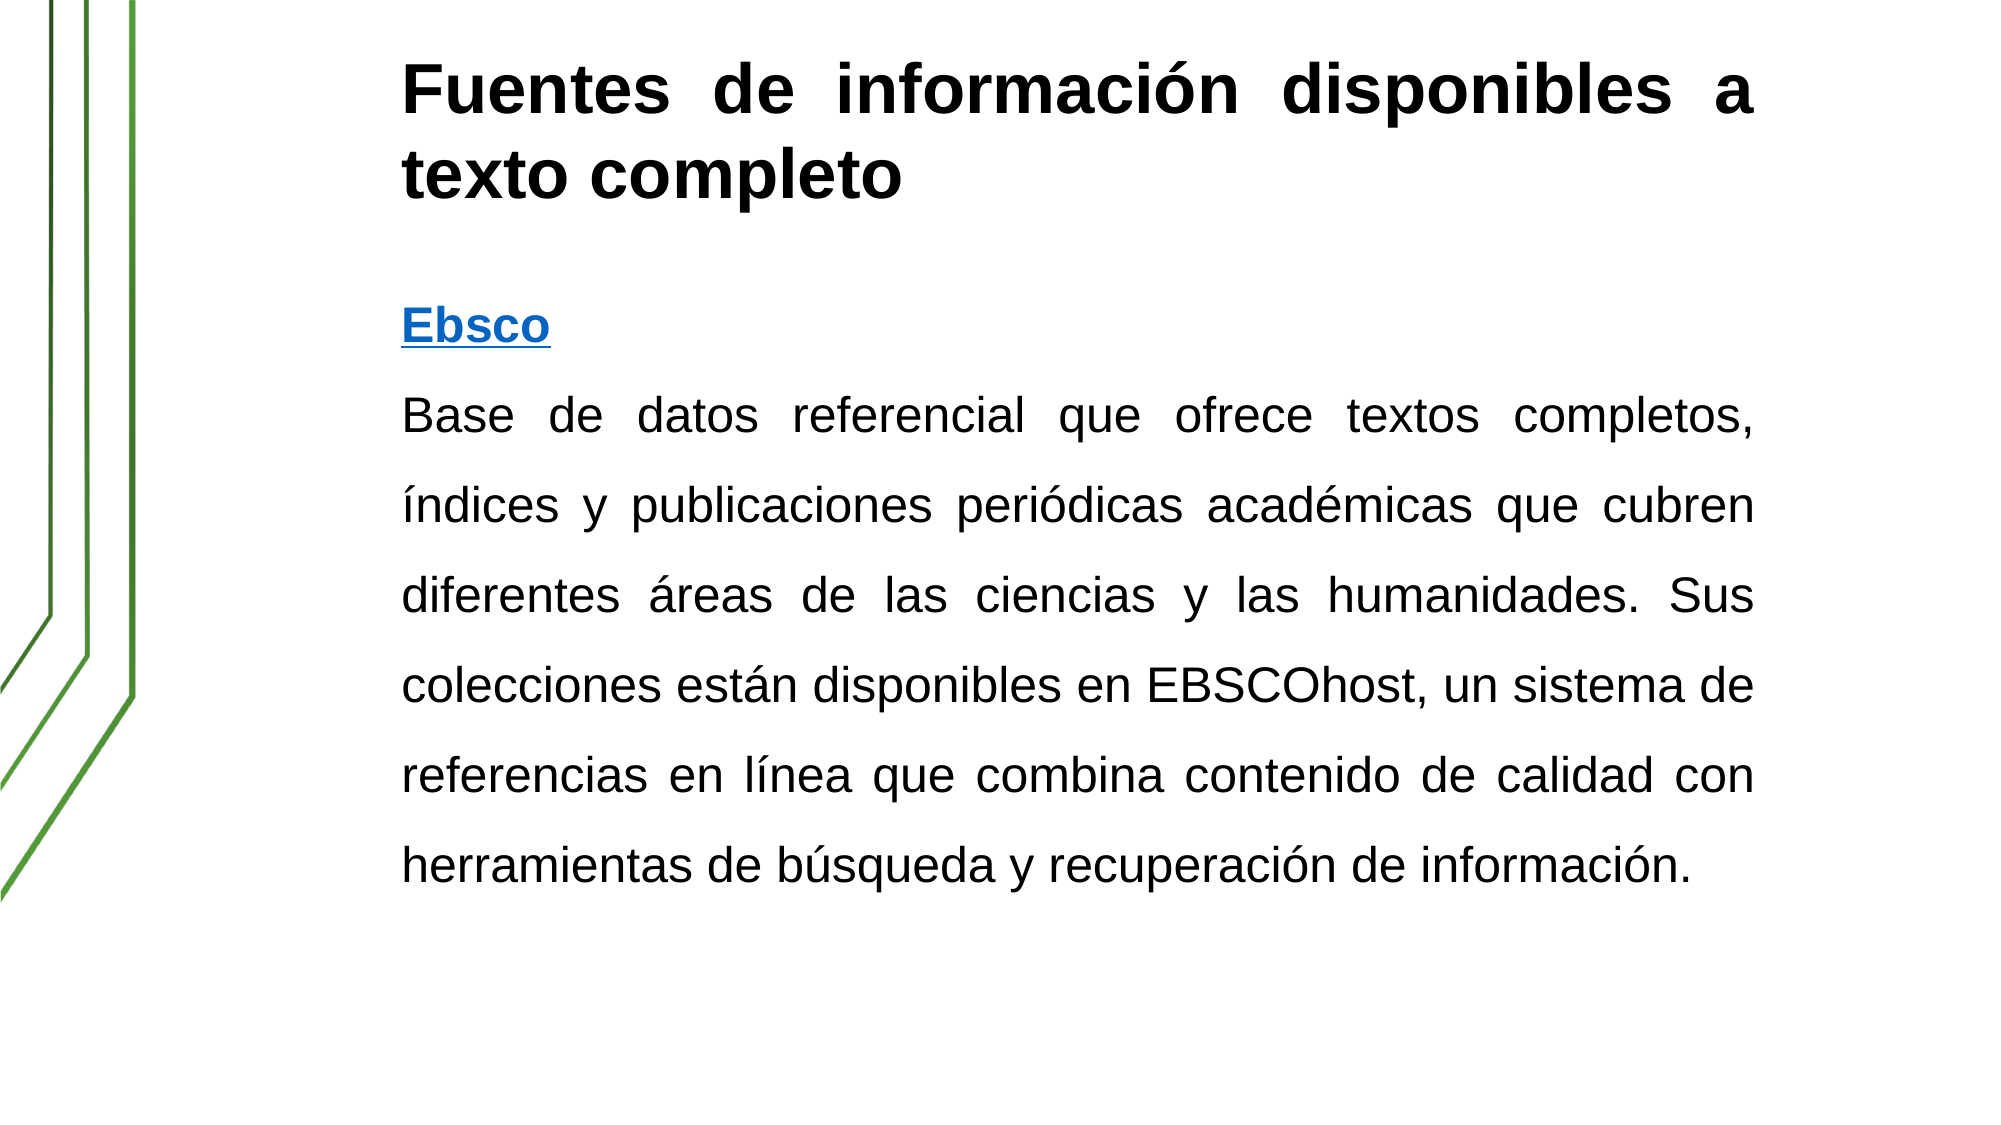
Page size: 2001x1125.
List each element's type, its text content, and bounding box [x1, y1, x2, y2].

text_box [0, 383, 519, 520]
text_box Fuentes de información disponibles a texto completo [386, 35, 1771, 221]
text_box Ebsco Base de datos referencial que ofrece textos completos, índices y publicaciones periódicas académicas que cubren diferentes áreas de las ciencias y las humanidades. Sus colecciones están disponibles en EBSCOhost, un sistema de referencias en línea que combina contenido de calidad con herramientas de búsqueda y recuperación de información. [386, 255, 1771, 901]
picture [1, 0, 136, 383]
picture [1, 520, 136, 902]
